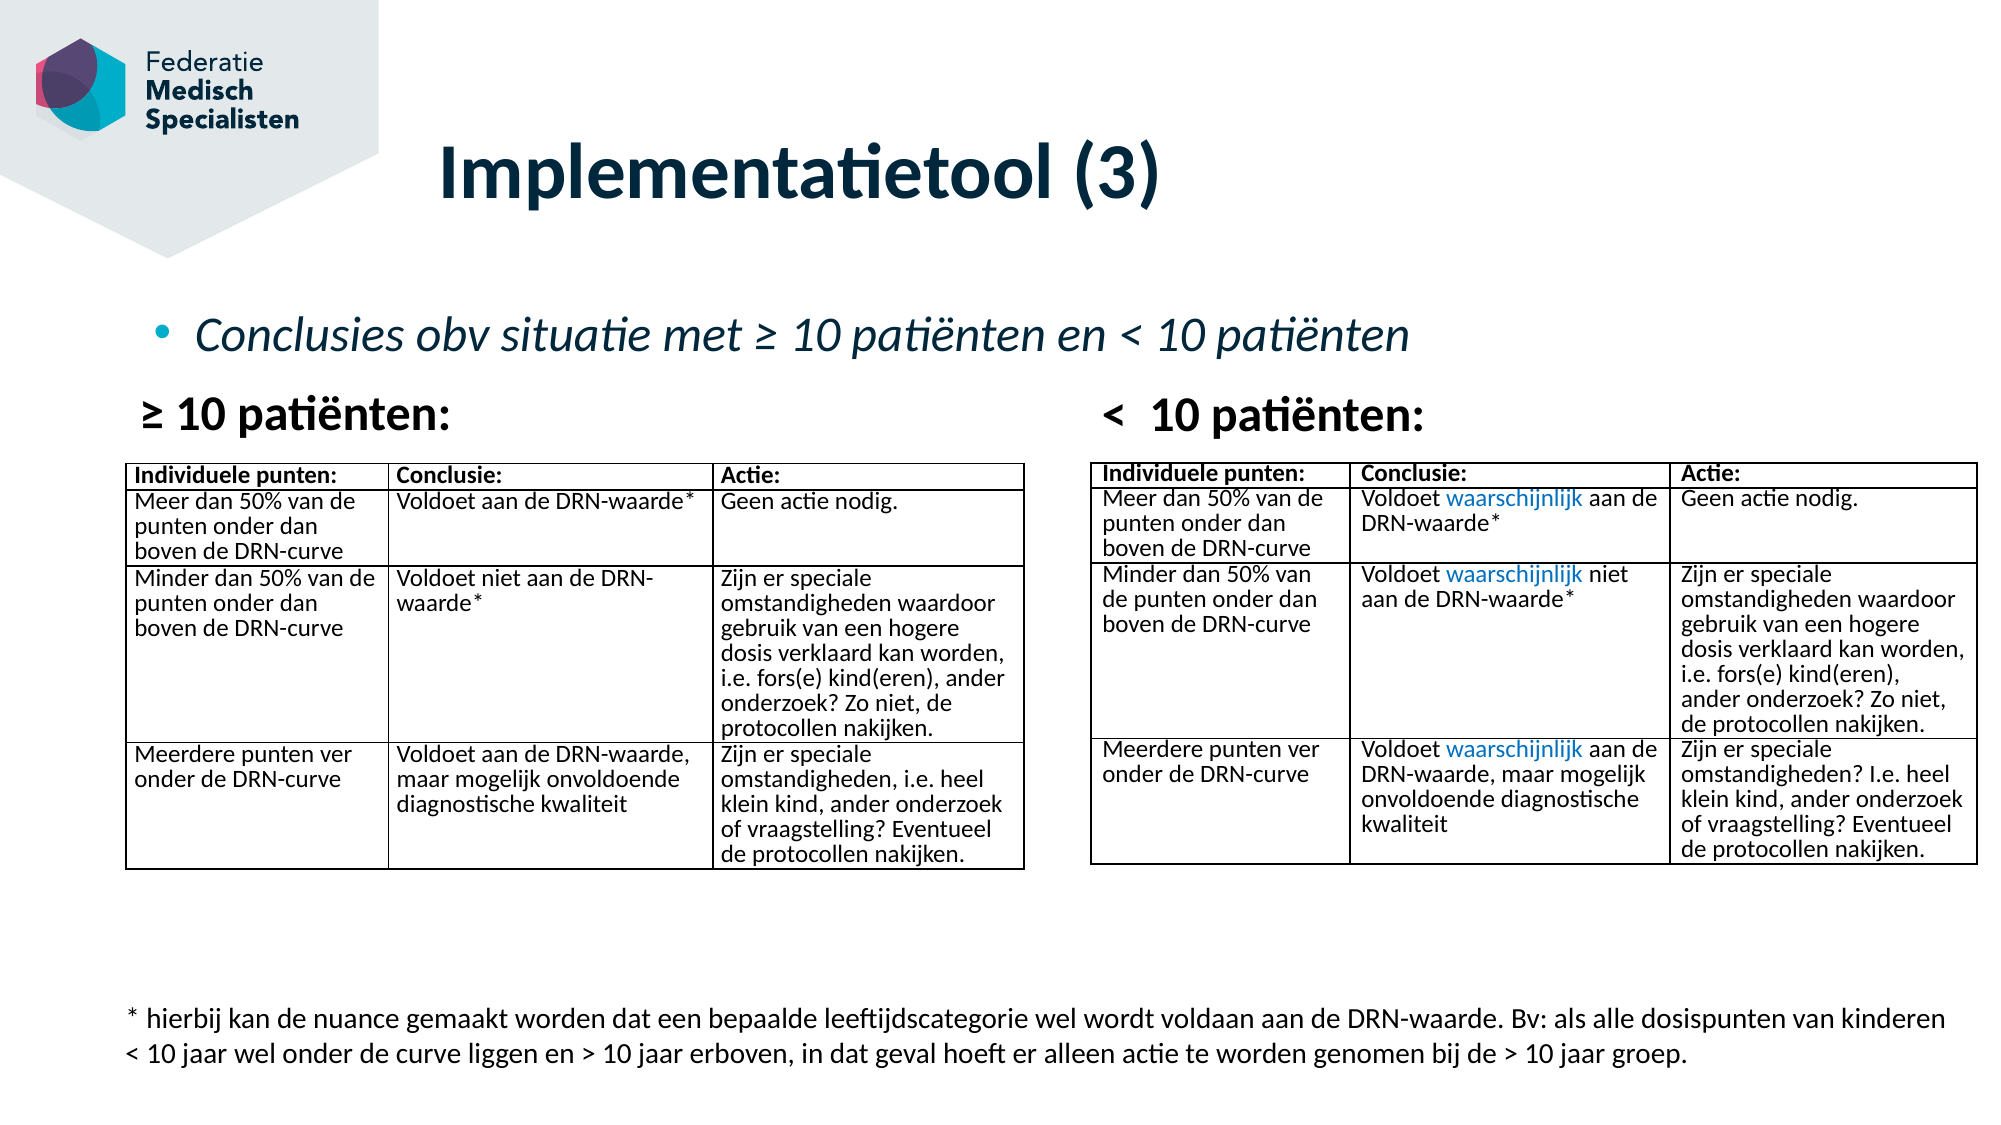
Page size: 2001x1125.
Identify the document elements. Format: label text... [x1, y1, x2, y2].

table_cell Meer dan 50% van de punten onder dan boven de DRN-curve [127, 491, 388, 565]
table_cell Meer dan 50% van de punten onder dan boven de DRN-curve [1092, 489, 1349, 562]
table_cell Geen actie nodig. [1671, 489, 1976, 562]
text_box ≥ 10 patiënten: [124, 373, 566, 449]
table_cell Zijn er speciale omstandigheden, i.e. heel klein kind, ander onderzoek of vraagstelling? Eventueel de protocollen nakijken. [714, 743, 1023, 868]
table_cell Zijn er speciale omstandigheden waardoor gebruik van een hogere dosis verklaard kan worden, i.e. fors(e) kind(eren), ander onderzoek? Zo niet, de protocollen nakijken. [714, 567, 1023, 742]
table_cell Meerdere punten ver onder de DRN-curve [1092, 739, 1349, 863]
table_cell Zijn er speciale omstandigheden waardoor gebruik van een hogere dosis verklaard kan worden, i.e. fors(e) kind(eren), ander onderzoek? Zo niet, de protocollen nakijken. [1671, 564, 1976, 738]
text_box * hierbij kan de nuance gemaakt worden dat een bepaalde leeftijdscategorie wel wordt voldaan aan de DRN-waarde. Bv: als alle dosispunten van kinderen < 10 jaar wel onder de curve liggen en > 10 jaar erboven, in dat geval hoeft er alleen actie te worden genomen bij de > 10 jaar groep. [110, 992, 1977, 1078]
table_cell Voldoet aan de DRN-waarde, maar mogelijk onvoldoende diagnostische kwaliteit [389, 743, 712, 868]
table_cell Voldoet niet aan de DRN-waarde* [389, 567, 712, 742]
table_cell Minder dan 50% van de punten onder dan boven de DRN-curve [1092, 564, 1349, 738]
table_cell Geen actie nodig. [714, 491, 1023, 565]
table_header Conclusie: [389, 464, 712, 489]
list Conclusies obv situatie met ≥ 10 patiënten en < 10 patiënten [153, 301, 1958, 387]
table_header Actie: [1671, 464, 1976, 487]
title Implementatietool (3) [438, 60, 1862, 274]
text_box < 10 patiënten: [1087, 374, 1528, 450]
table_cell Voldoet aan de DRN-waarde* [389, 491, 712, 565]
table_header Individuele punten: [1092, 464, 1349, 487]
table_cell Meerdere punten ver onder de DRN-curve [127, 743, 388, 868]
table_cell Voldoet waarschijnlijk aan de DRN-waarde* [1351, 489, 1669, 562]
table_cell Zijn er speciale omstandigheden? I.e. heel klein kind, ander onderzoek of vraagstelling? Eventueel de protocollen nakijken. [1671, 739, 1976, 863]
table_cell Minder dan 50% van de punten onder dan boven de DRN-curve [127, 567, 388, 742]
table_header Actie: [714, 464, 1023, 489]
table_cell Voldoet waarschijnlijk aan de DRN-waarde, maar mogelijk onvoldoende diagnostische kwaliteit [1351, 739, 1669, 863]
table_header Individuele punten: [127, 464, 388, 489]
table_cell Voldoet waarschijnlijk niet aan de DRN-waarde* [1351, 564, 1669, 738]
table_header Conclusie: [1351, 464, 1669, 487]
